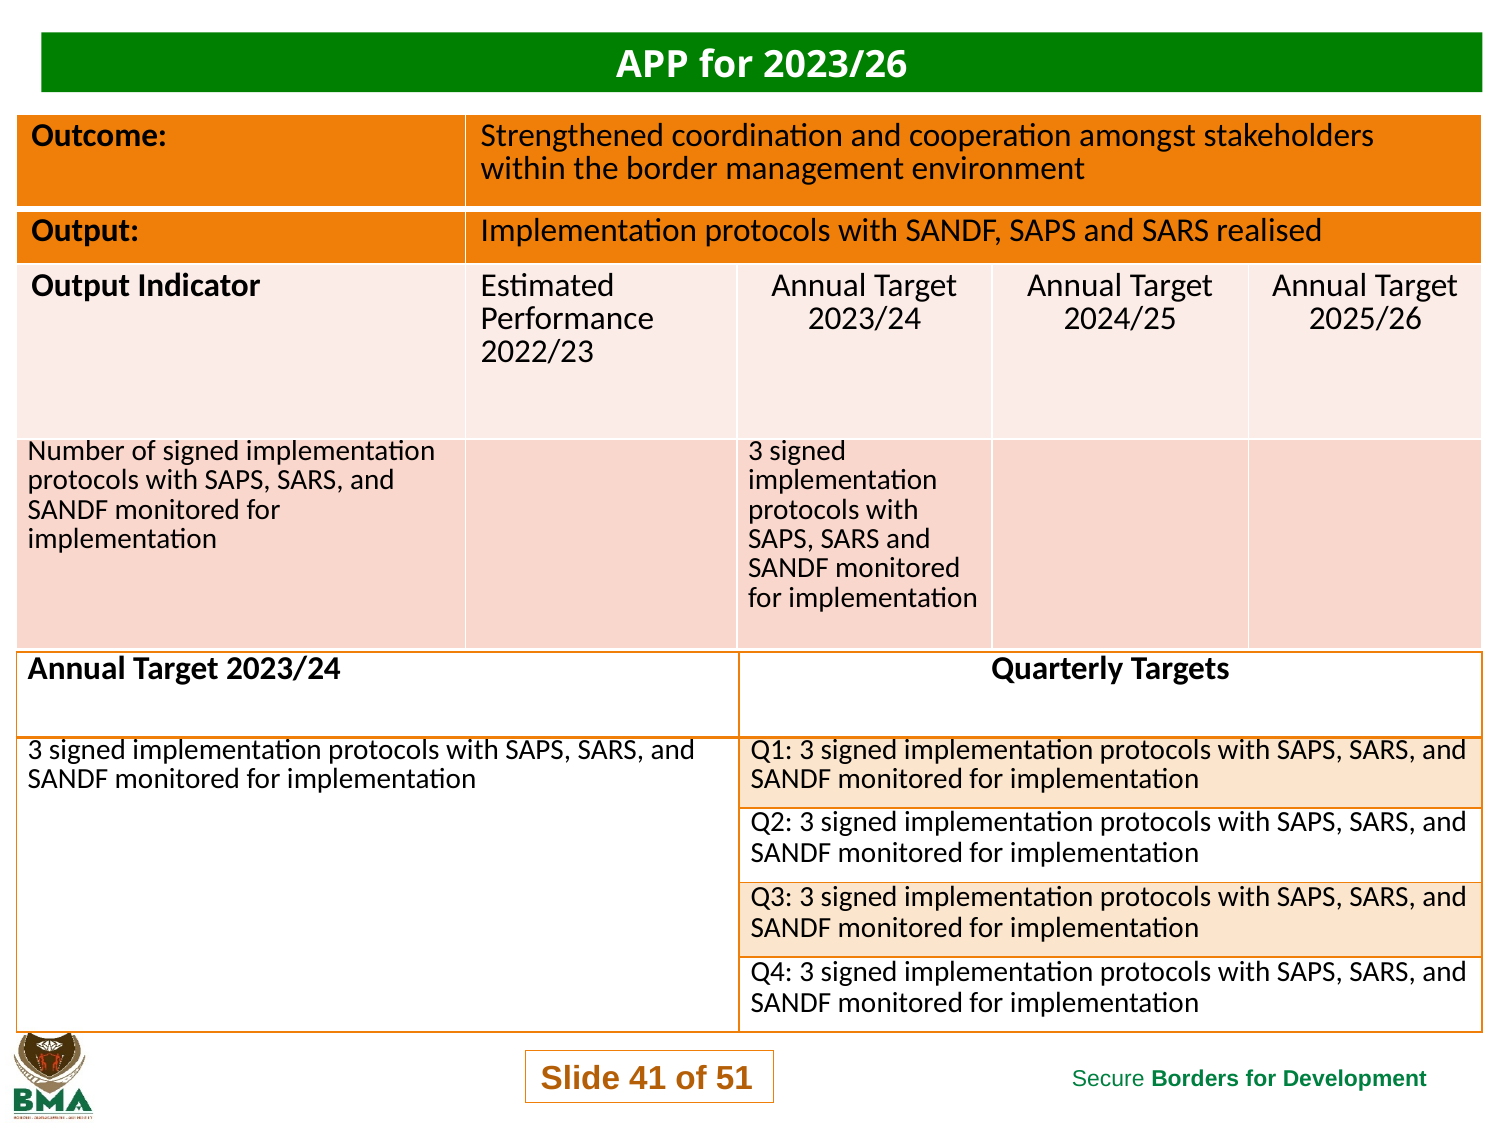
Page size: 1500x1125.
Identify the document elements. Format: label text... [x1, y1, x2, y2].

table_header Strengthened coordination and cooperation amongst stakeholders within the border management environment [466, 115, 1481, 206]
table_cell Number of signed implementation protocols with SAPS, SARS, and SANDF monitored for implementation [17, 440, 465, 648]
table_cell Annual Target 2023/24 [738, 265, 991, 438]
table_header Quarterly Targets [740, 653, 1481, 736]
table_cell Q2: 3 signed implementation protocols with SAPS, SARS, and SANDF monitored for implementation [740, 809, 1481, 882]
table_cell Annual Target 2024/25 [993, 265, 1248, 438]
table_cell Estimated Performance 2022/23 [466, 265, 736, 438]
picture [5, 1027, 101, 1123]
table_header Outcome: [17, 115, 465, 206]
table_cell Implementation protocols with SANDF, SAPS and SARS realised [466, 212, 1481, 263]
table_cell Output: [17, 212, 465, 263]
text_box Slide 41 of 51 [525, 1050, 774, 1103]
table_cell 3 signed implementation protocols with SAPS, SARS, and SANDF monitored for implementation [17, 739, 738, 1031]
table_cell Q4: 3 signed implementation protocols with SAPS, SARS, and SANDF monitored for implementation [740, 958, 1481, 1031]
text_box APP for 2023/26 [41, 32, 1483, 93]
table_header Annual Target 2023/24 [17, 653, 738, 736]
table_cell Output Indicator [17, 265, 465, 438]
table_cell 3 signed implementation protocols with SAPS, SARS and SANDF monitored for implementation [738, 440, 991, 648]
table_cell [993, 440, 1248, 648]
text_box Secure Borders for Development [1057, 1056, 1446, 1099]
table_cell Annual Target 2025/26 [1249, 265, 1481, 438]
table_cell [1249, 440, 1481, 648]
table_cell Q3: 3 signed implementation protocols with SAPS, SARS, and SANDF monitored for implementation [740, 883, 1481, 956]
table_cell Q1: 3 signed implementation protocols with SAPS, SARS, and SANDF monitored for implementation [740, 739, 1481, 807]
table_cell [466, 440, 736, 648]
